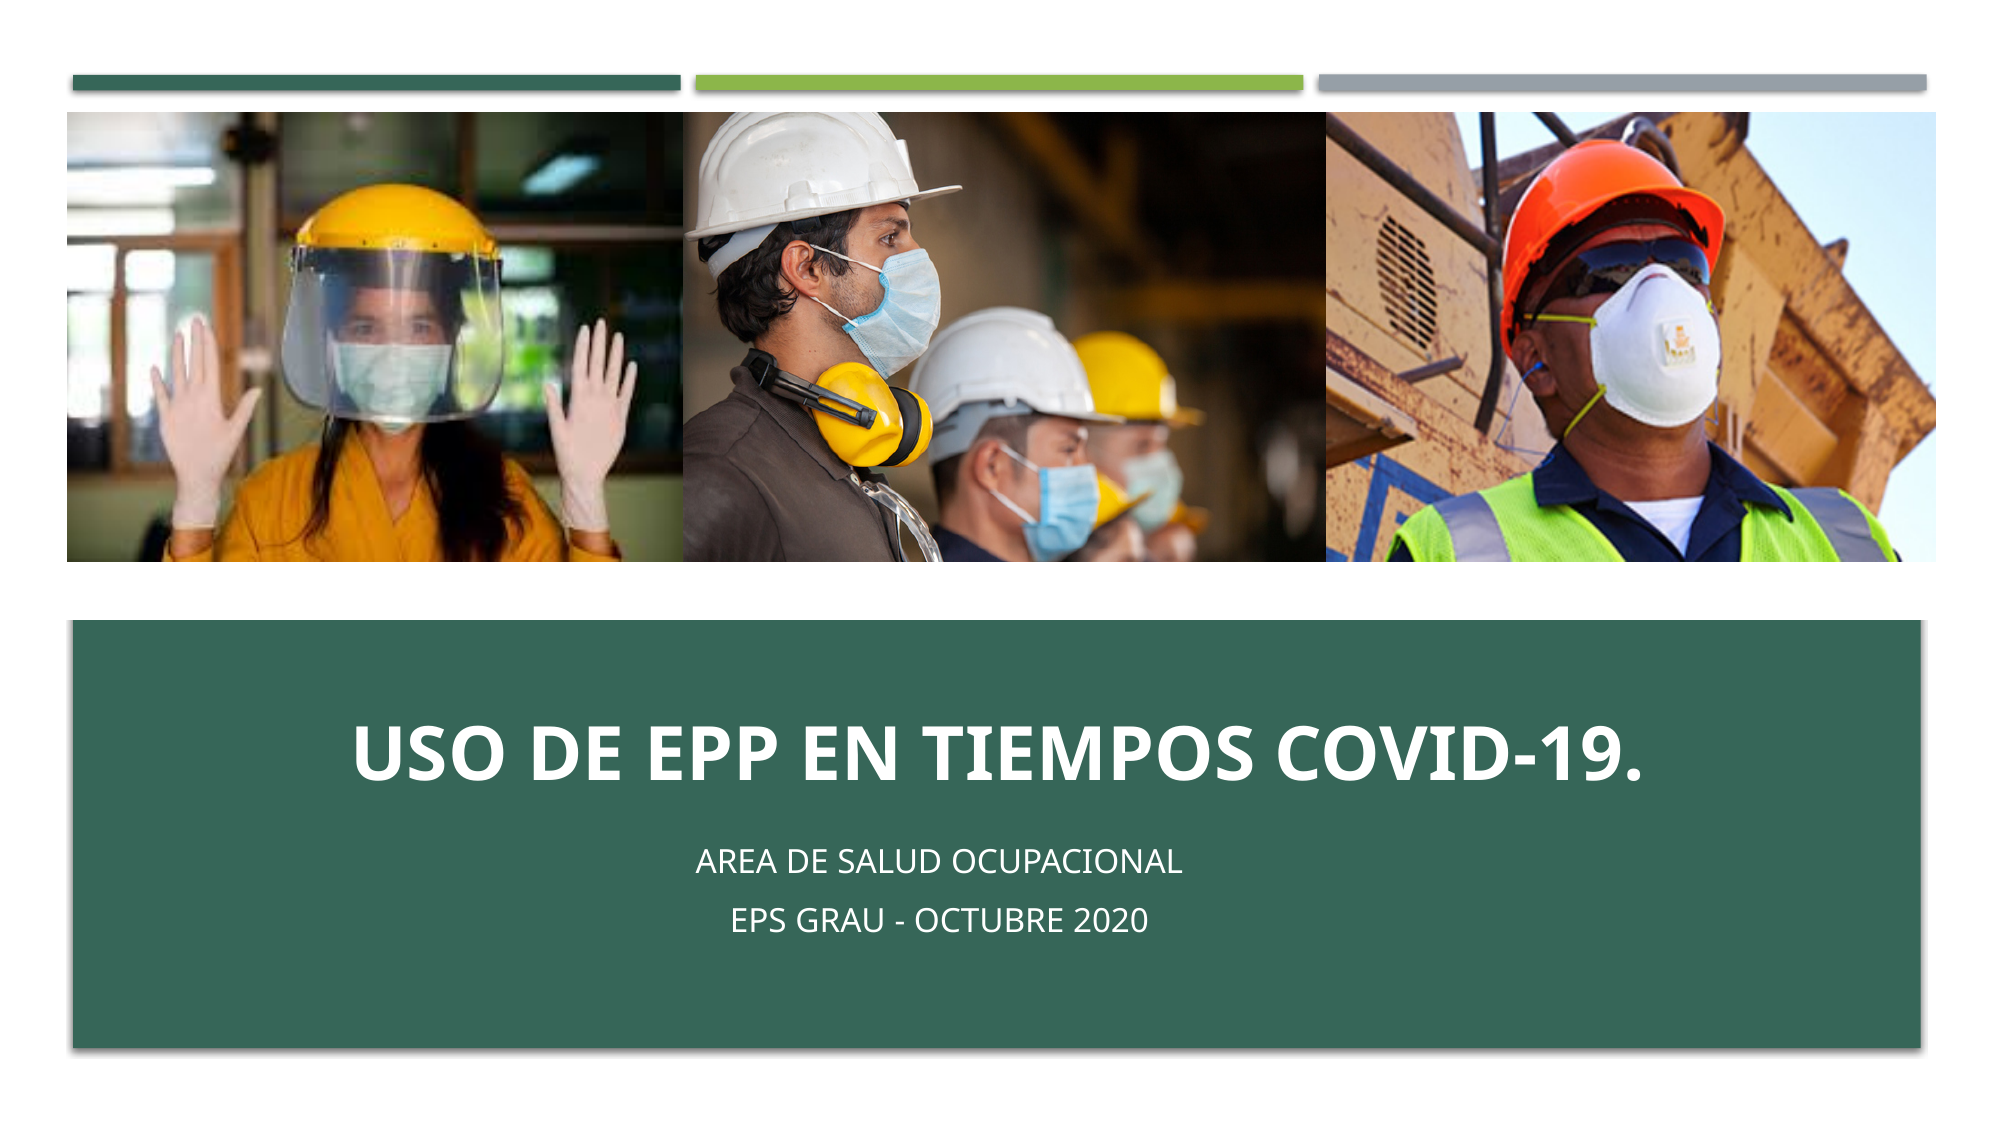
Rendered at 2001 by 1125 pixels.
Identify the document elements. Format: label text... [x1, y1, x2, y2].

title USO DE EPP EN TIEMPOS COVID-19. [96, 620, 1900, 804]
text_box [65, 497, 1961, 620]
subtitle AREA DE SALUD Ocupacional EPS GRAU - OCTUBRE 2020 [37, 832, 1842, 930]
picture [66, 112, 1937, 562]
